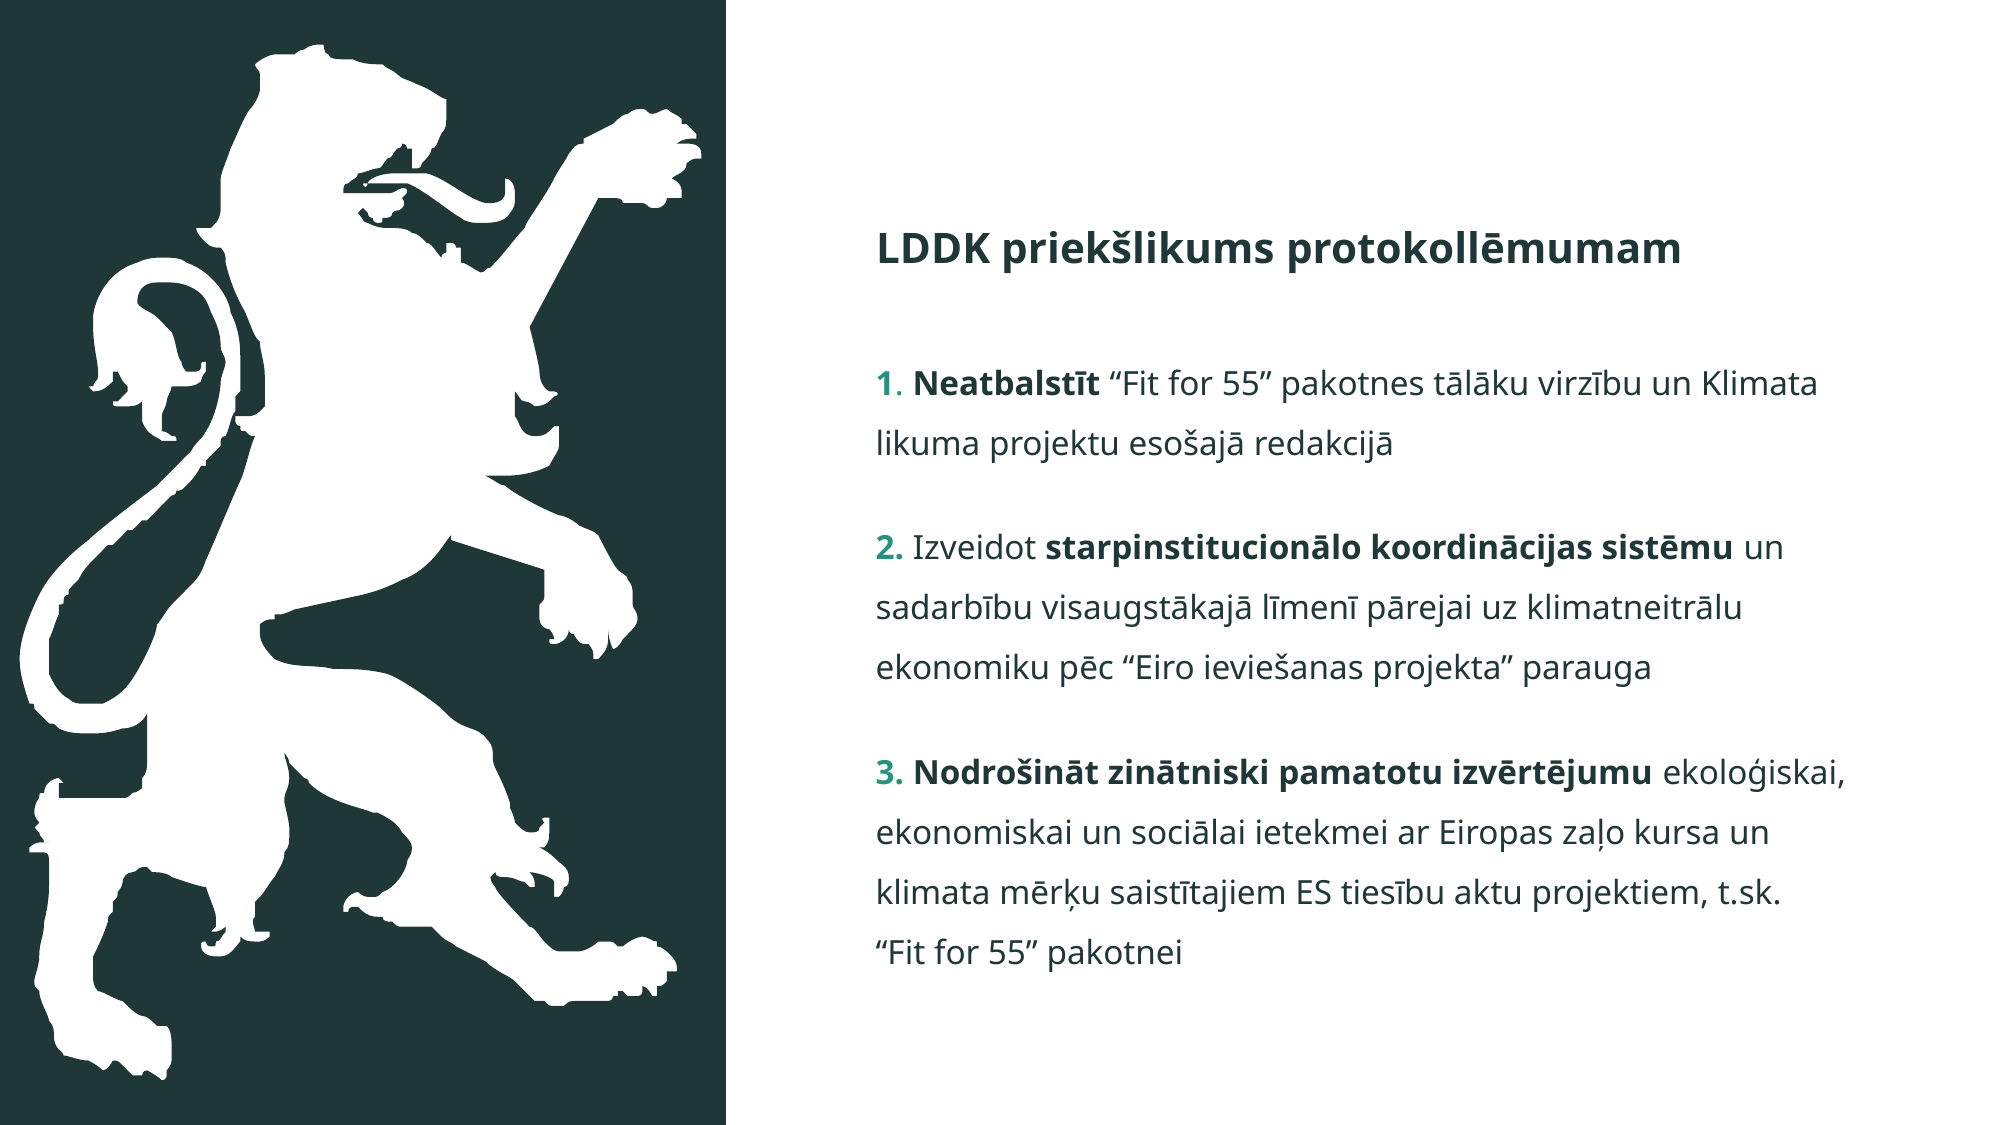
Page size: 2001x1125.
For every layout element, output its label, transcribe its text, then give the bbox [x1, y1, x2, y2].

text_box 3. Nodrošināt zinātniski pamatotu izvērtējumu ekoloģiskai, ekonomiskai un sociālai ietekmei ar Eiropas zaļo kursa un klimata mērķu saistītajiem ES tiesību aktu projektiem, t.sk. “Fit for 55” pakotnei [860, 723, 1890, 979]
text_box 2. Izveidot starpinstitucionālo koordinācijas sistēmu un sadarbību visaugstākajā līmenī pārejai uz klimatneitrālu ekonomiku pēc “Eiro ieviešanas projekta” parauga [860, 498, 1890, 694]
text_box 1. Neatbalstīt “Fit for 55” pakotnes tālāku virzību un Klimata likuma projektu esošajā redakcijā [860, 334, 1890, 469]
text_box [0, 0, 726, 1125]
list LDDK priekšlikums protokollēmumam [861, 178, 1773, 306]
